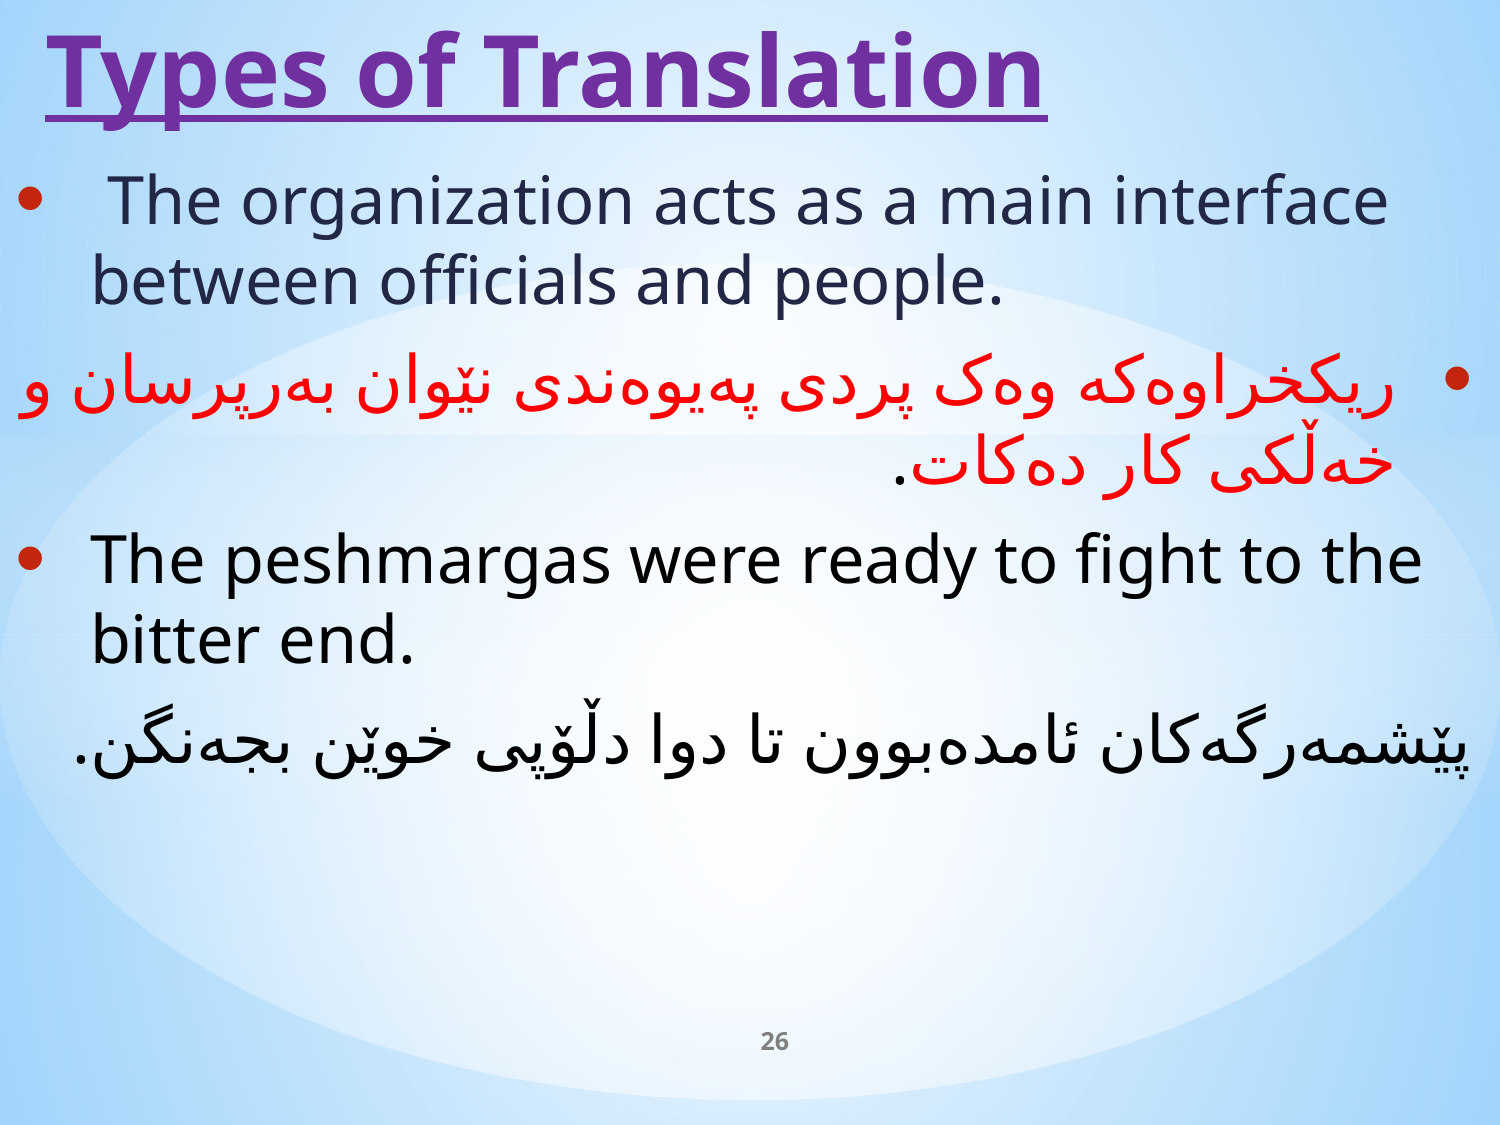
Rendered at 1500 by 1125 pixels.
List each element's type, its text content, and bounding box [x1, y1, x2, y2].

slide_number 26 [624, 1012, 925, 1073]
title Types of Translation [0, 0, 1488, 163]
subtitle The organization acts as a main interface between officials and people. ریکخراوەکە وەک پردی پەیوەندی نێوان بەرپرسان و خەڵکی کار دەکات. The peshmargas were ready to fight to the bitter end. پێشمەرگەکان ئامدەبوون تا دوا دڵۆپی خوێن بجەنگن. [0, 163, 1488, 1113]
